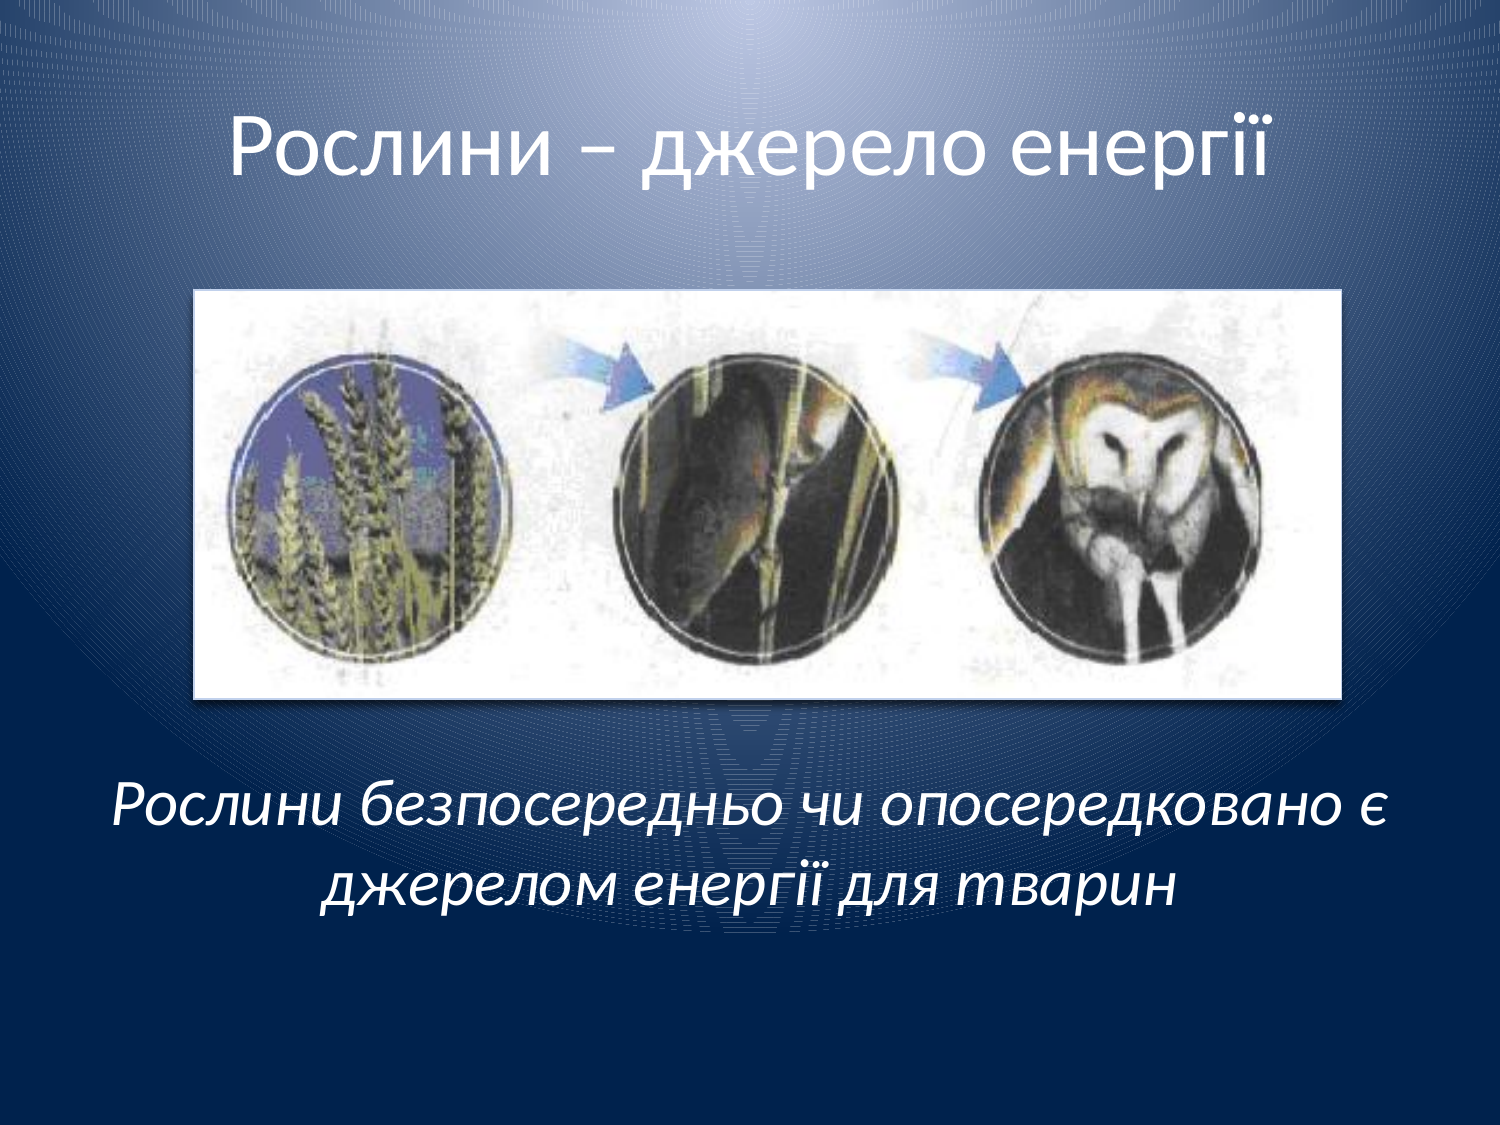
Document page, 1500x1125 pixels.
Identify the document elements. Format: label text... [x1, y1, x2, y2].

picture [194, 290, 1341, 699]
list Рослини безпосередньо чи опосередковано є джерелом енергії для тварин [75, 751, 1426, 1005]
title Рослини – джерело енергії [75, 45, 1425, 233]
